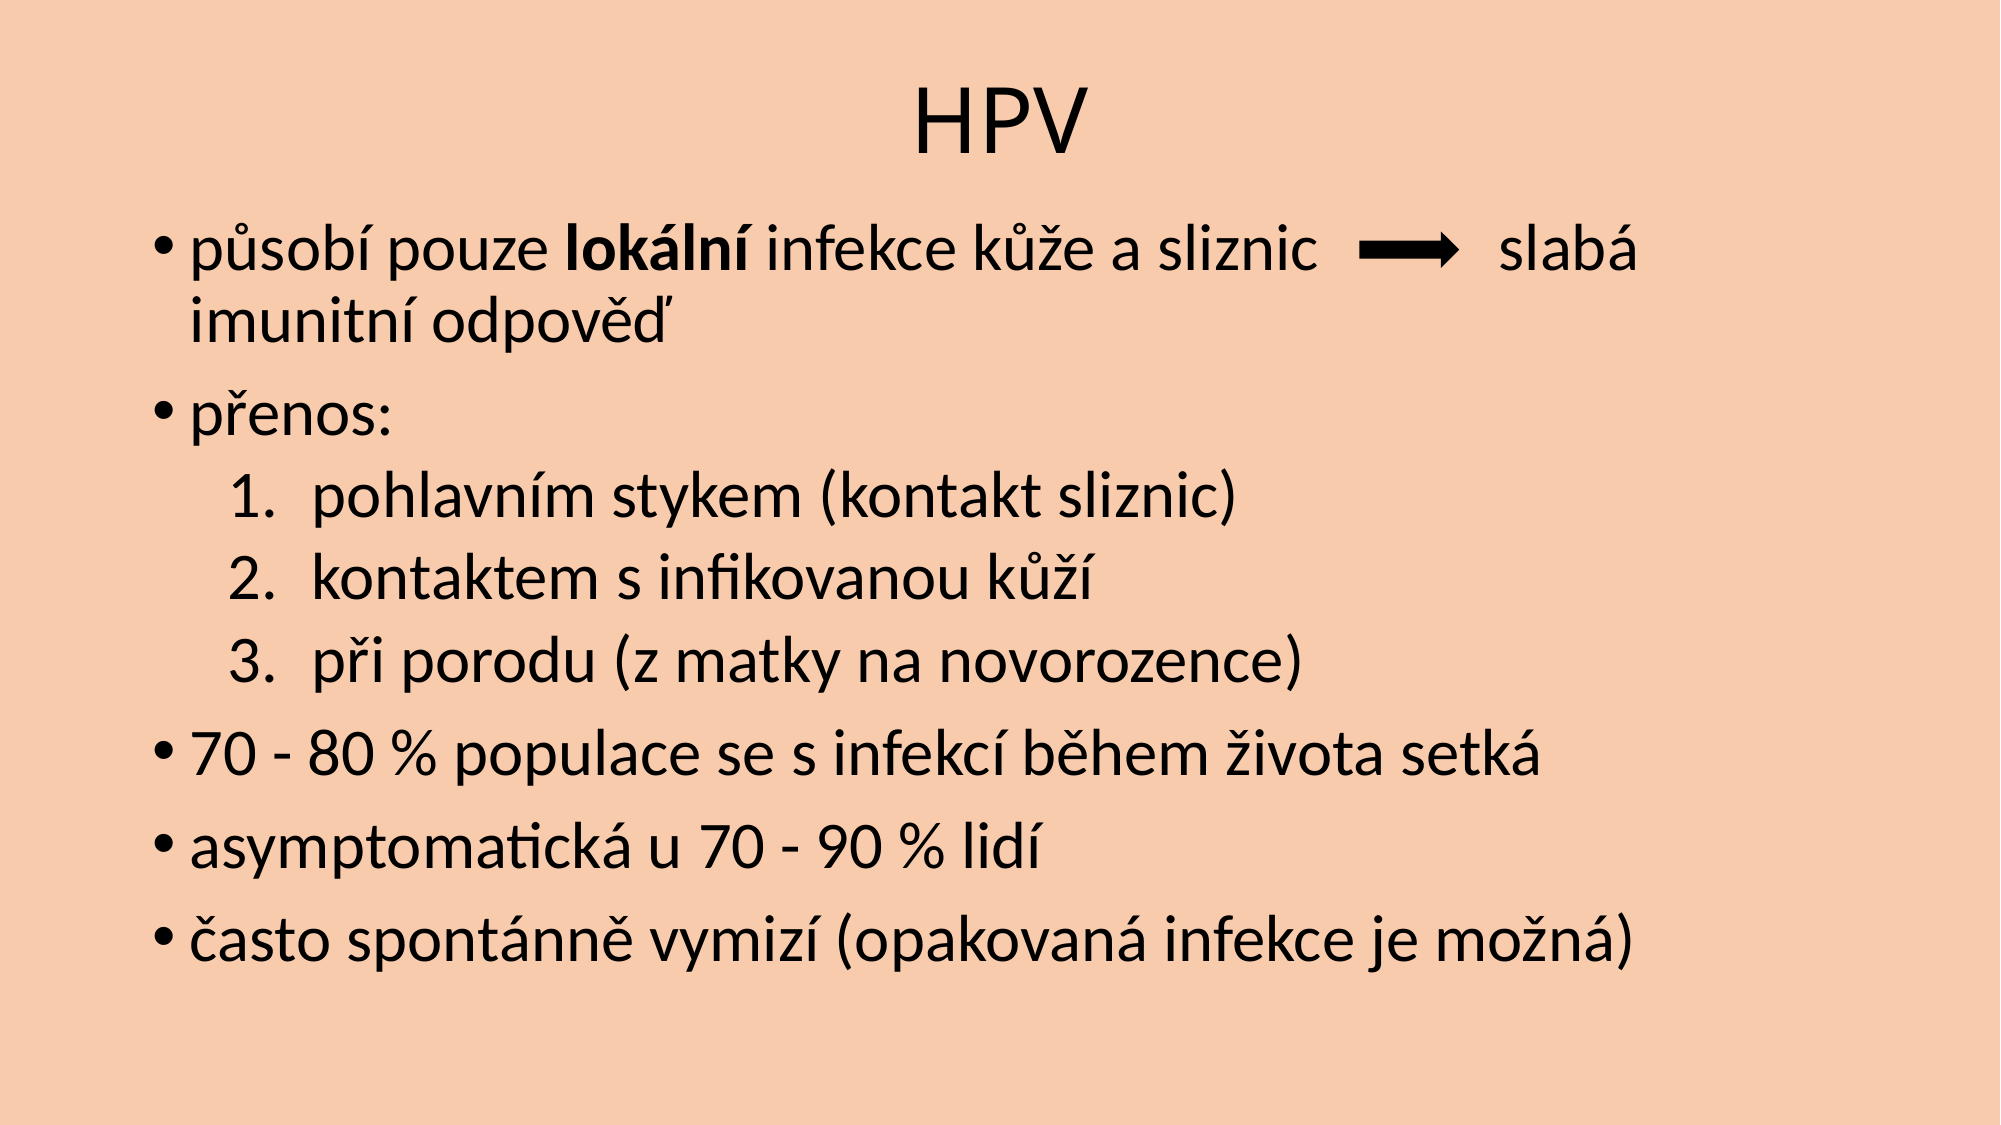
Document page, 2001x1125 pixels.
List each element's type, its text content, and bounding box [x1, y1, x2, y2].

list působí pouze lokální infekce kůže a sliznic slabá imunitní odpověď přenos: pohlavním stykem (kontakt sliznic) kontaktem s infikovanou kůží při porodu (z matky na novorozence) 70 - 80 % populace se s infekcí během života setká asymptomatická u 70 - 90 % lidí často spontánně vymizí (opakovaná infekce je možná) [137, 204, 1863, 1095]
text_box [1359, 231, 1460, 269]
title HPV [137, 59, 1863, 188]
